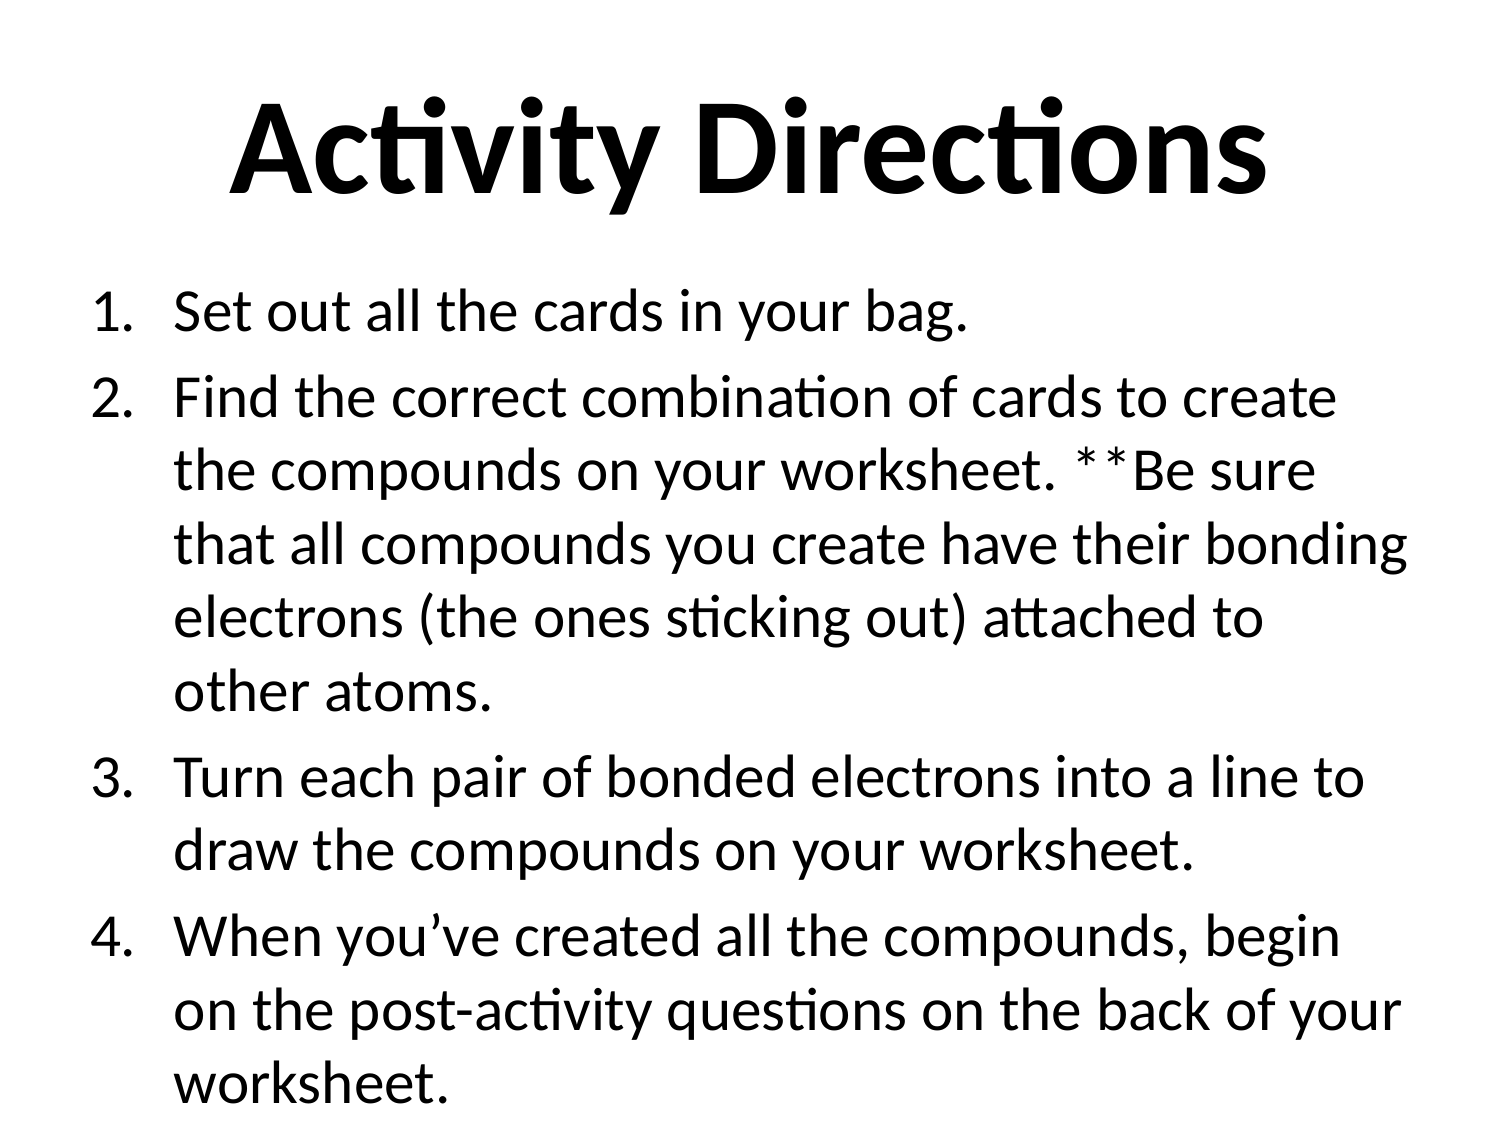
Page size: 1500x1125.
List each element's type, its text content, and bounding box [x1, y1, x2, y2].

title Activity Directions [75, 45, 1425, 233]
list Set out all the cards in your bag. Find the correct combination of cards to create the compounds on your worksheet. **Be sure that all compounds you create have their bonding electrons (the ones sticking out) attached to other atoms. Turn each pair of bonded electrons into a line to draw the compounds on your worksheet. When you’ve created all the compounds, begin on the post-activity questions on the back of your worksheet. [75, 262, 1425, 1125]
